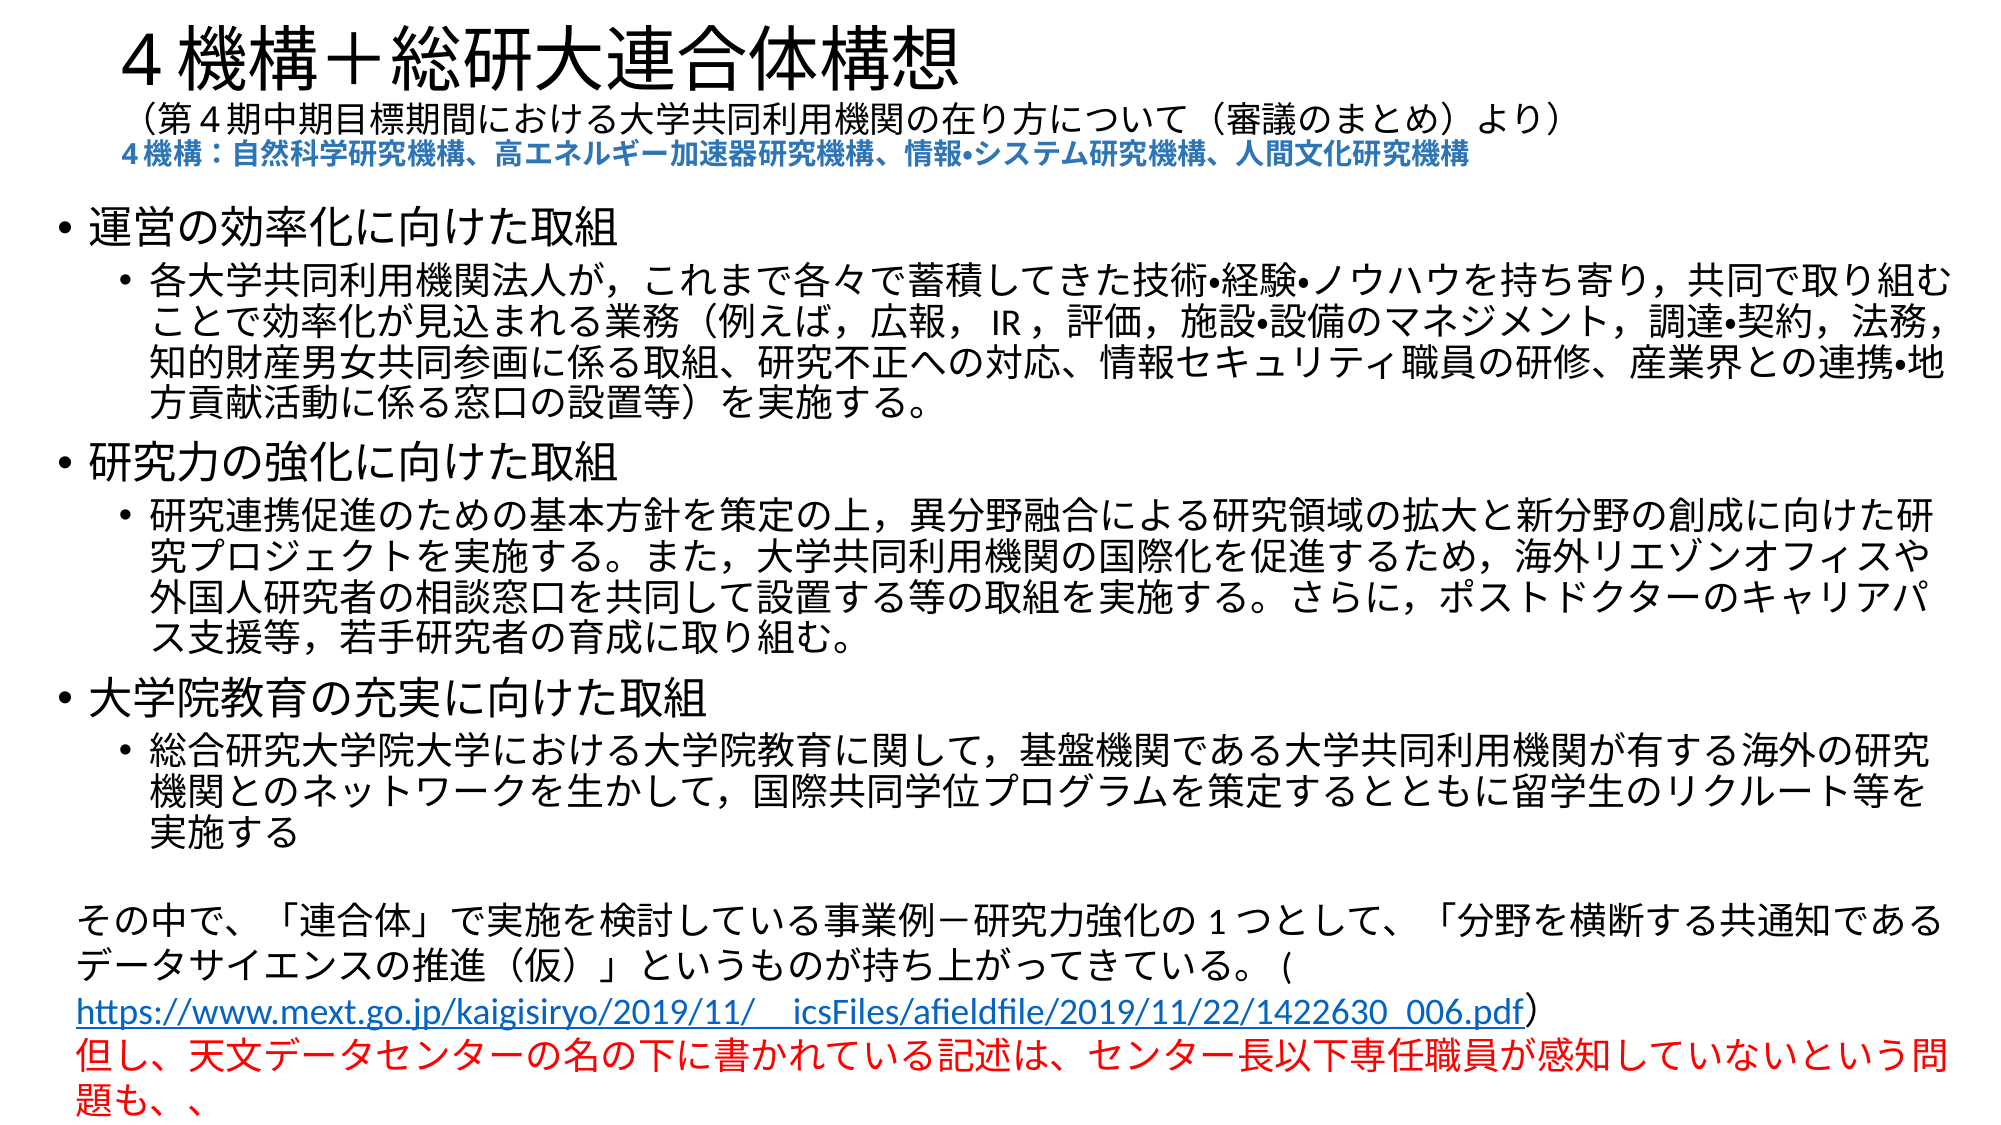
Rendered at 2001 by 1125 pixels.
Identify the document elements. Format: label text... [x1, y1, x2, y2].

list 運営の効率化に向けた取組 各大学共同利用機関法人が，これまで各々で蓄積してきた技術・経験・ノウハウを持ち寄り，共同で取り組むことで効率化が見込まれる業務（例えば，広報，IR，評価，施設・設備のマネジメント，調達・契約，法務，知的財産男女共同参画に係る取組、研究不正への対応、情報セキュリティ職員の研修、産業界との連携・地方貢献活動に係る窓口の設置等）を実施する。 研究力の強化に向けた取組 研究連携促進のための基本方針を策定の上，異分野融合による研究領域の拡大と新分野の創成に向けた研究プロジェクトを実施する。また，大学共同利用機関の国際化を促進するため，海外リエゾンオフィスや外国人研究者の相談窓口を共同して設置する等の取組を実施する。さらに，ポストドクターのキャリアパス支援等，若手研究者の育成に取り組む。 大学院教育の充実に向けた取組 総合研究大学院大学における大学院教育に関して，基盤機関である大学共同利用機関が有する海外の研究機関とのネットワークを生かして，国際共同学位プログラムを策定するとともに留学生のリクルート等を実施する [42, 198, 1975, 871]
title 4機構＋総研大連合体構想 （第4期中期目標期間における大学共同利用機関の在り方について（審議のまとめ）より） 4機構：自然科学研究機構、高エネルギー加速器研究機構、情報・システム研究機構、人間文化研究機構 [106, 16, 1975, 180]
text_box その中で、「連合体」で実施を検討している事業例－研究力強化の1つとして、「分野を横断する共通知であるデータサイエンスの推進（仮）」というものが持ち上がってきている。(https://www.mext.go.jp/kaigisiryo/2019/11/__icsFiles/afieldfile/2019/11/22/1422630_006.pdf） 但し、天文データセンターの名の下に書かれている記述は、センター長以下専任職員が感知していないという問題も、、 [61, 889, 1975, 1125]
